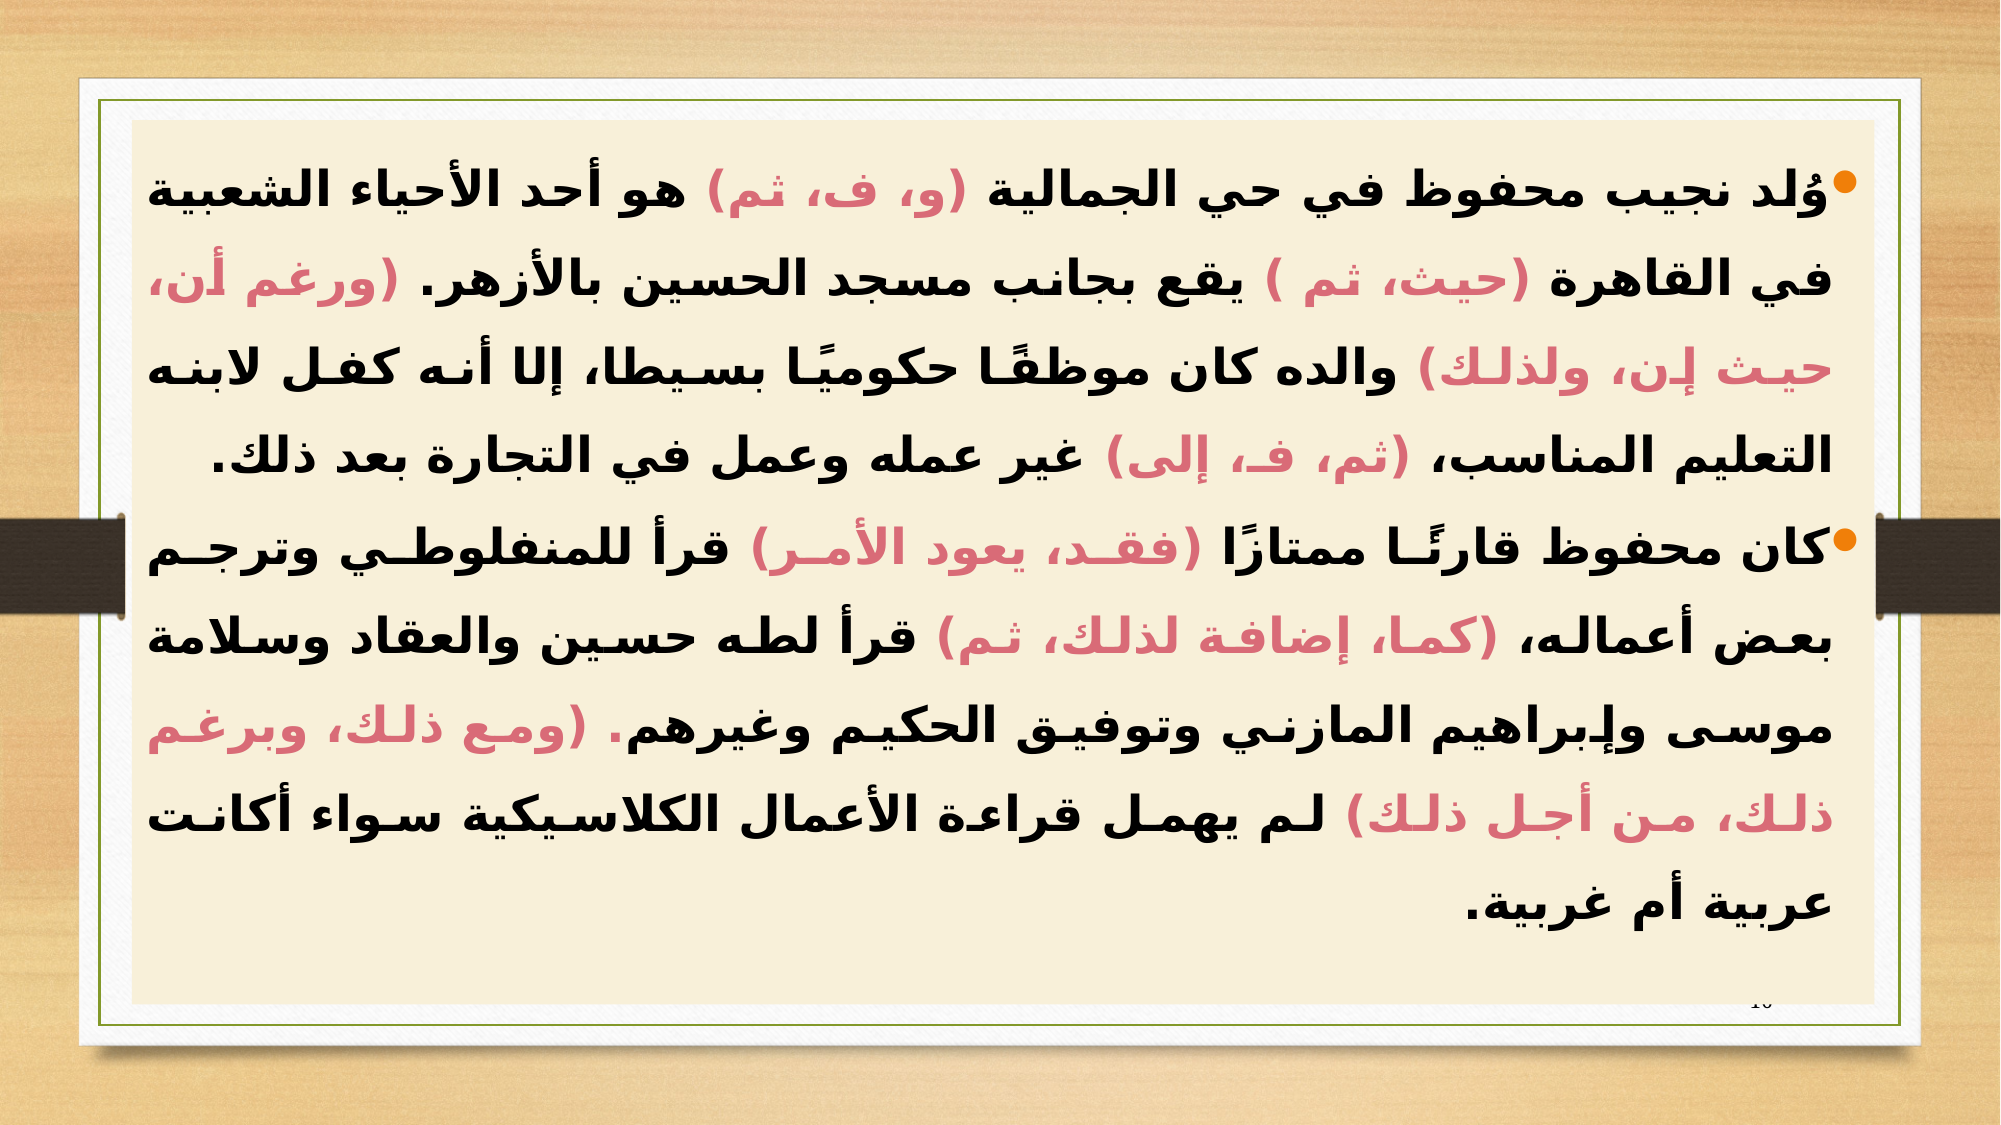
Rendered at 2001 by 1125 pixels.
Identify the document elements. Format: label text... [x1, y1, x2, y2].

slide_number 16 [1698, 979, 1788, 1025]
list وُلد نجيب محفوظ في حي الجمالية (و، ف، ثم) هو أحد الأحياء الشعبية في القاهرة (حيث، ثم ) يقع بجانب مسجد الحسين بالأزهر. (ورغم أن، حيث إن، ولذلك) والده كان موظفًا حكوميًا بسيطا، إلا أنه كفل لابنه التعليم المناسب، (ثم، فـ، إلى) غير عمله وعمل في التجارة بعد ذلك. كان محفوظ قارئًا ممتازًا (فقد، يعود الأمر) قرأ للمنفلوطي وترجم بعض أعماله، (كما، إضافة لذلك، ثم) قرأ لطه حسين والعقاد وسلامة موسى وإبراهيم المازني وتوفيق الحكيم وغيرهم. (ومع ذلك، وبرغم ذلك، من أجل ذلك) لم يهمل قراءة الأعمال الكلاسيكية سواء أكانت عربية أم غربية. [131, 120, 1875, 1005]
picture [0, 0, 2001, 1125]
